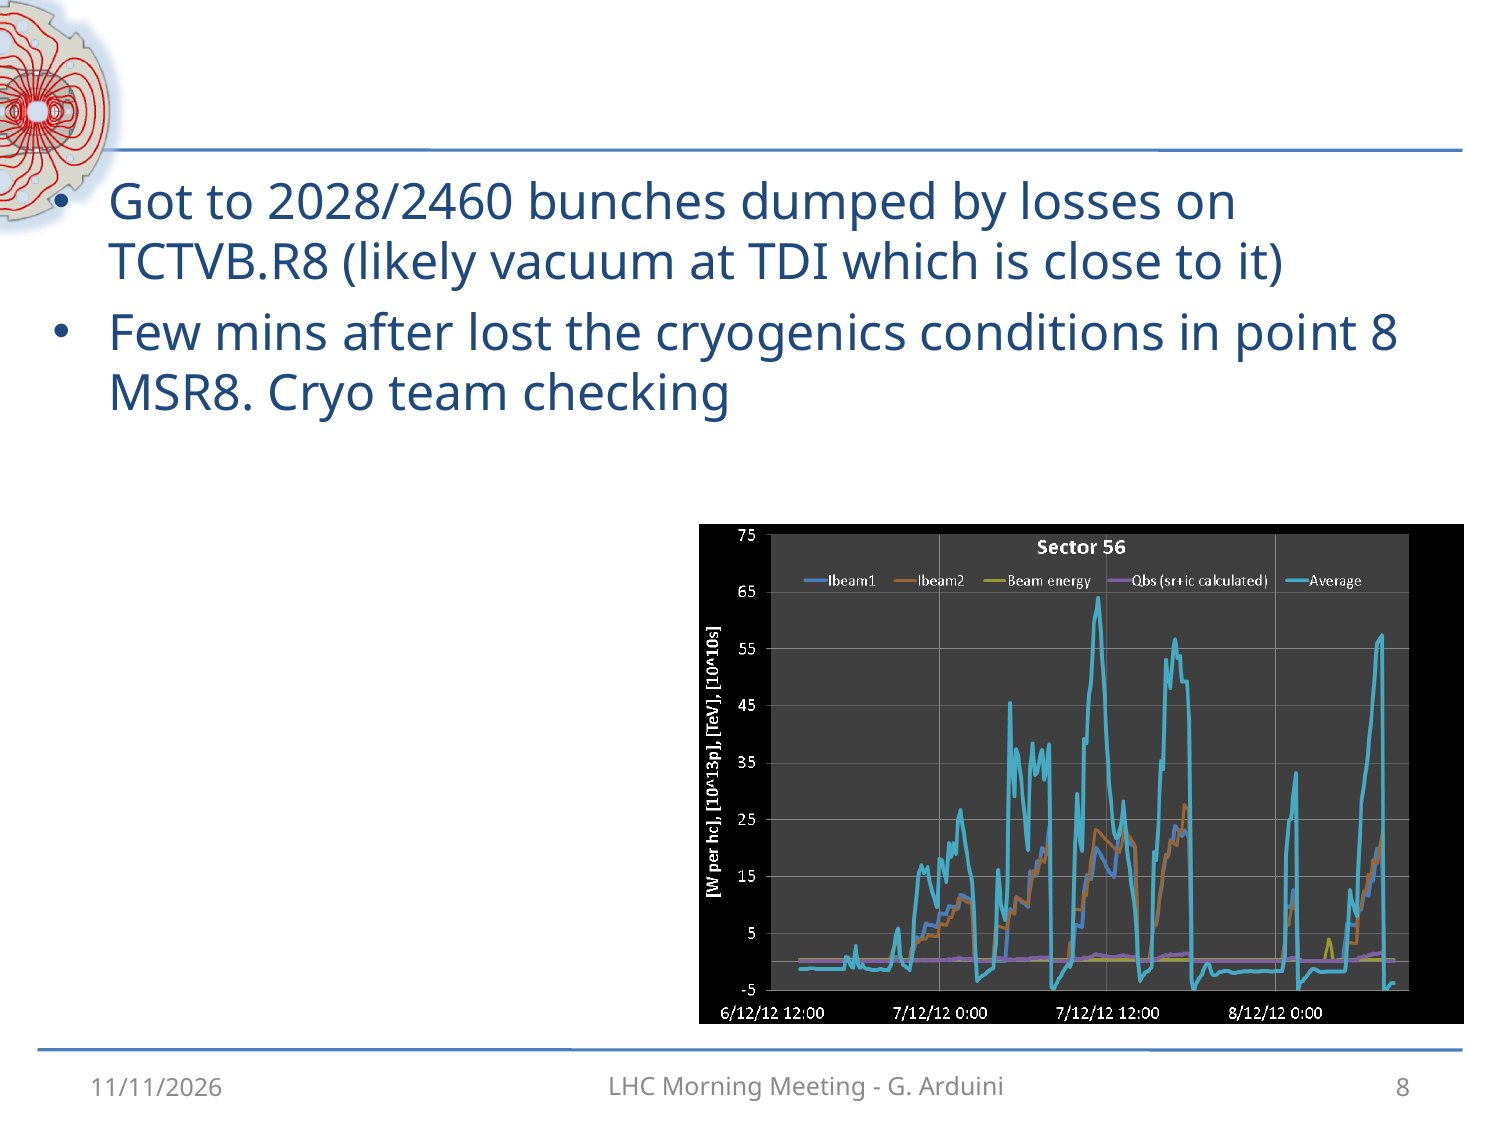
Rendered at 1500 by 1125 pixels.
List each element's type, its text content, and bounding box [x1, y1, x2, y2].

slide_number 8 [1074, 1074, 1425, 1103]
picture [0, 2, 109, 220]
footer LHC Morning Meeting - G. Arduini [275, 1074, 1074, 1100]
picture [699, 524, 1464, 1024]
list Got to 2028/2460 bunches dumped by losses on TCTVB.R8 (likely vacuum at TDI which is close to it) Few mins after lost the cryogenics conditions in point 8 MSR8. Cryo team checking [37, 162, 1463, 1026]
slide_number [75, 1074, 425, 1103]
